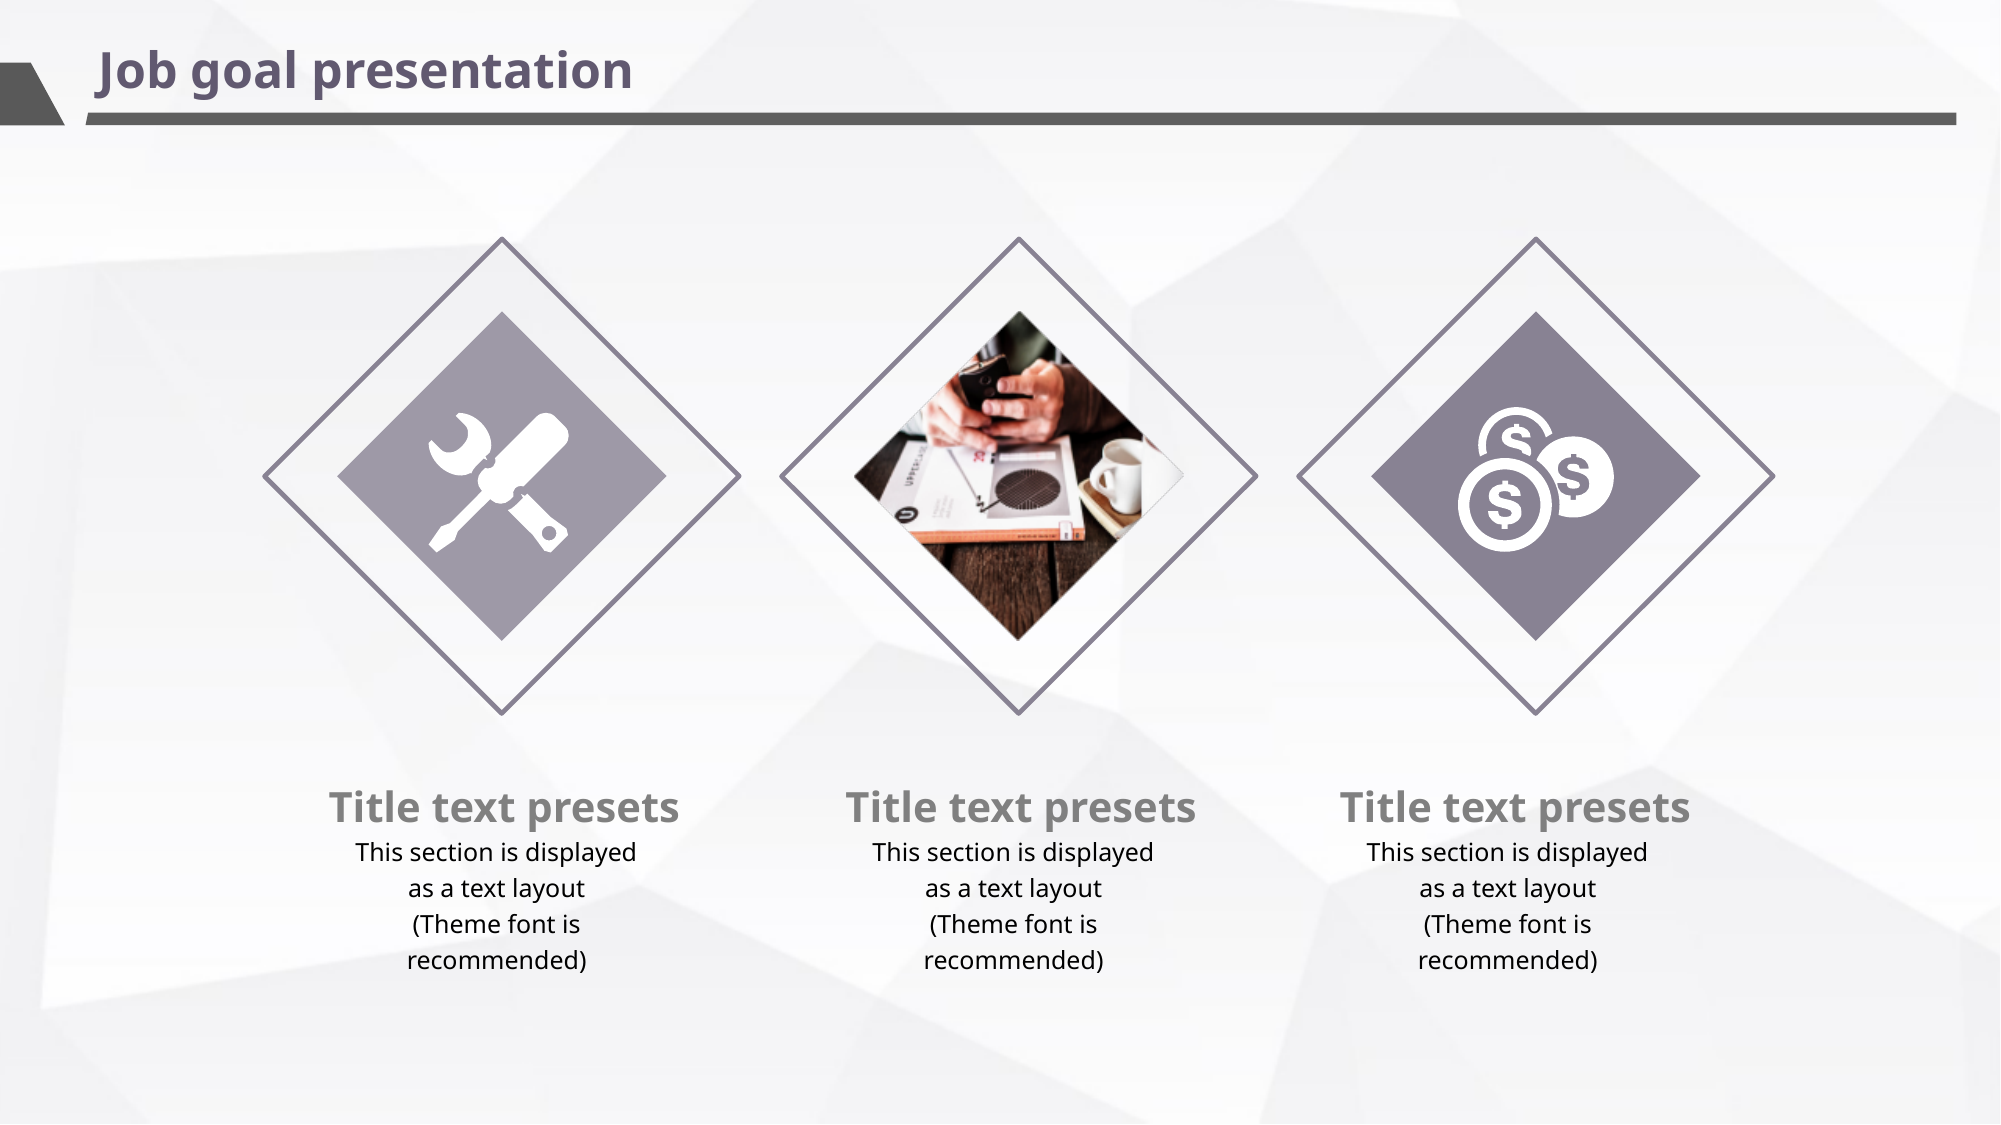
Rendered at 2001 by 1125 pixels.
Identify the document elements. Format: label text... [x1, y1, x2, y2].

picture [0, 0, 2001, 1124]
text_box Job goal presentation [98, 37, 729, 101]
text_box [1298, 238, 1774, 714]
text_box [858, 761, 1184, 879]
text_box [84, 111, 1958, 127]
text_box [1184, 403, 1257, 549]
text_box [264, 238, 740, 714]
text_box [0, 61, 67, 127]
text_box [341, 761, 667, 879]
text_box [947, 642, 1091, 714]
text_box [781, 403, 854, 549]
text_box [428, 412, 569, 553]
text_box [1457, 407, 1614, 552]
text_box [1352, 761, 1678, 879]
text_box [946, 238, 1092, 311]
